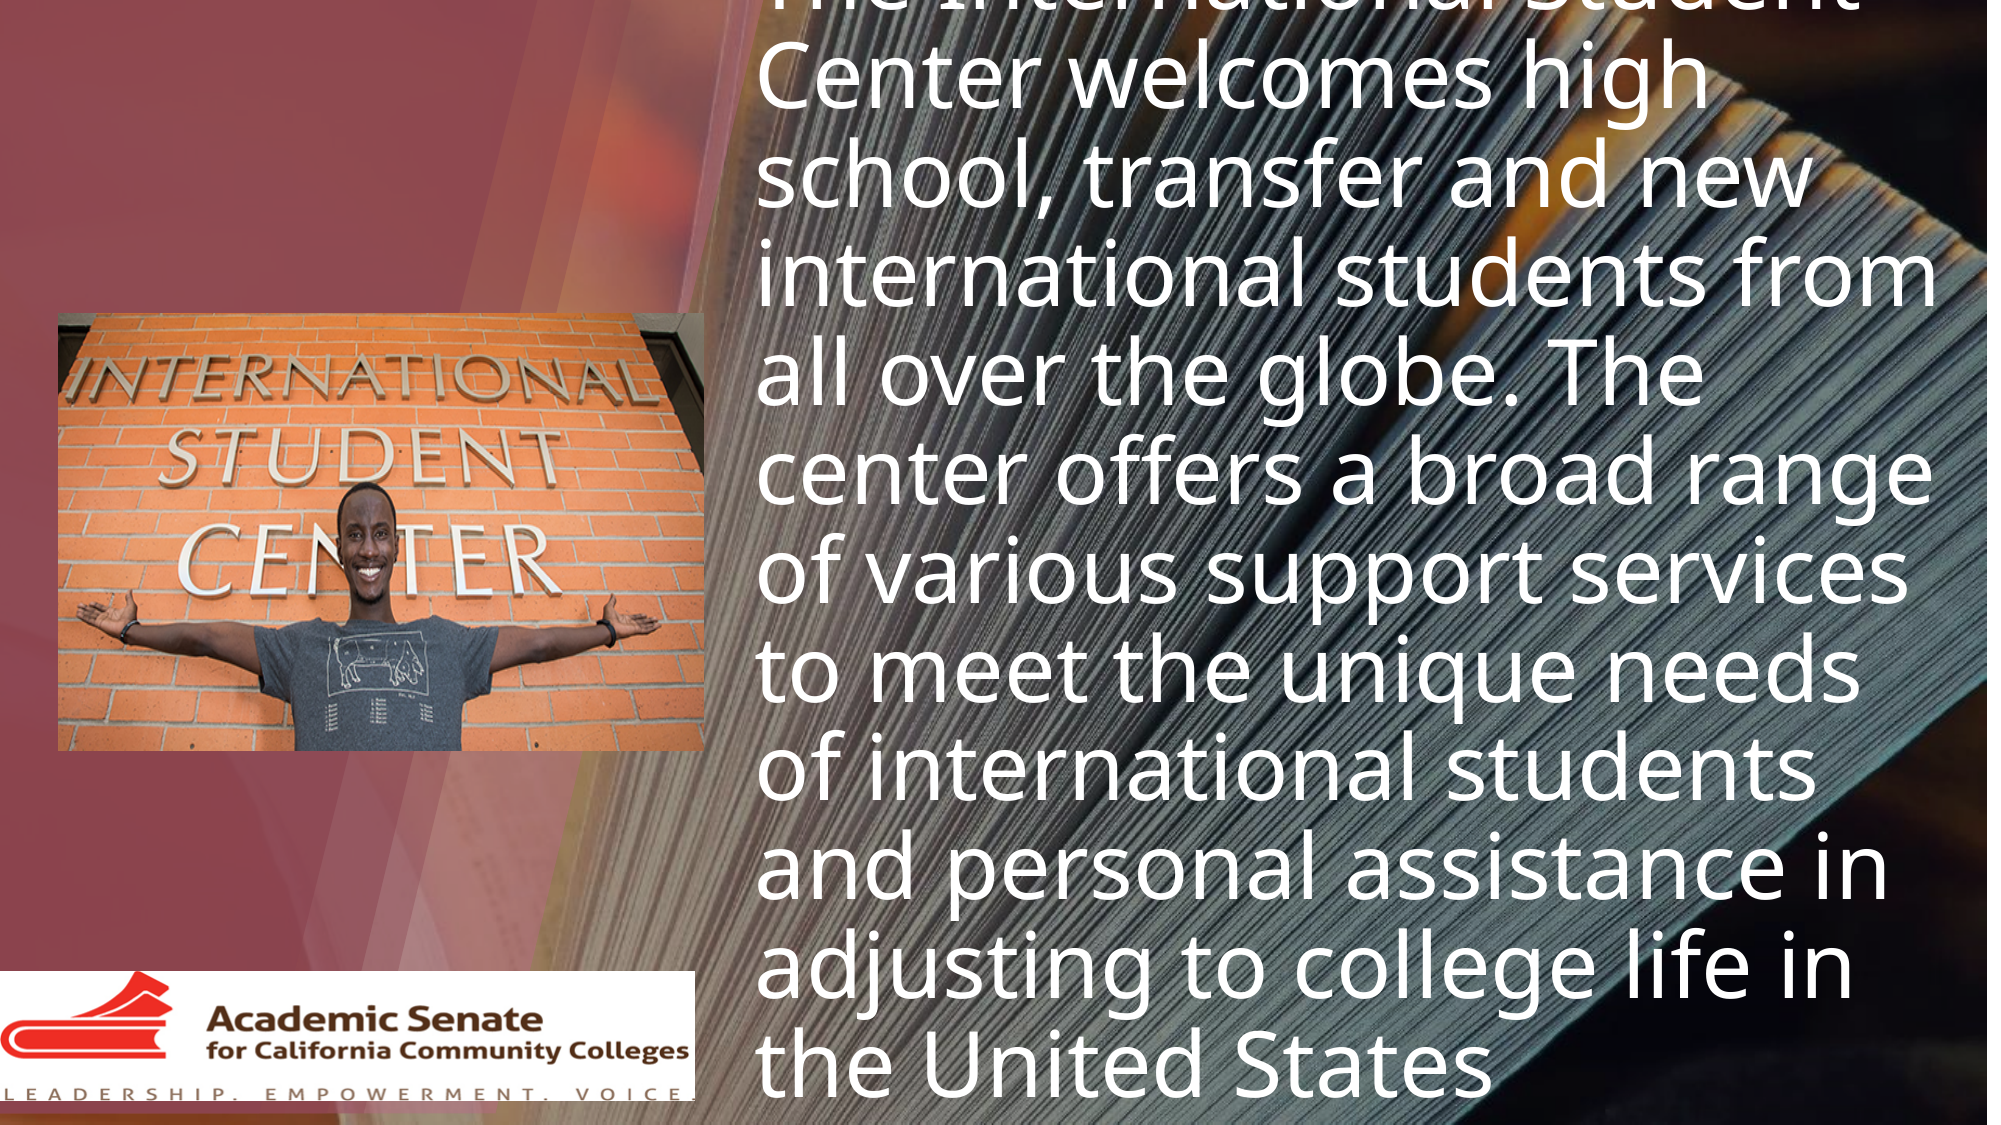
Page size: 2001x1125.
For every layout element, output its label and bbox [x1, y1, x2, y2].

picture [58, 313, 704, 751]
picture [0, 971, 695, 1101]
text_box [0, 0, 767, 1114]
picture [0, 0, 1987, 1125]
